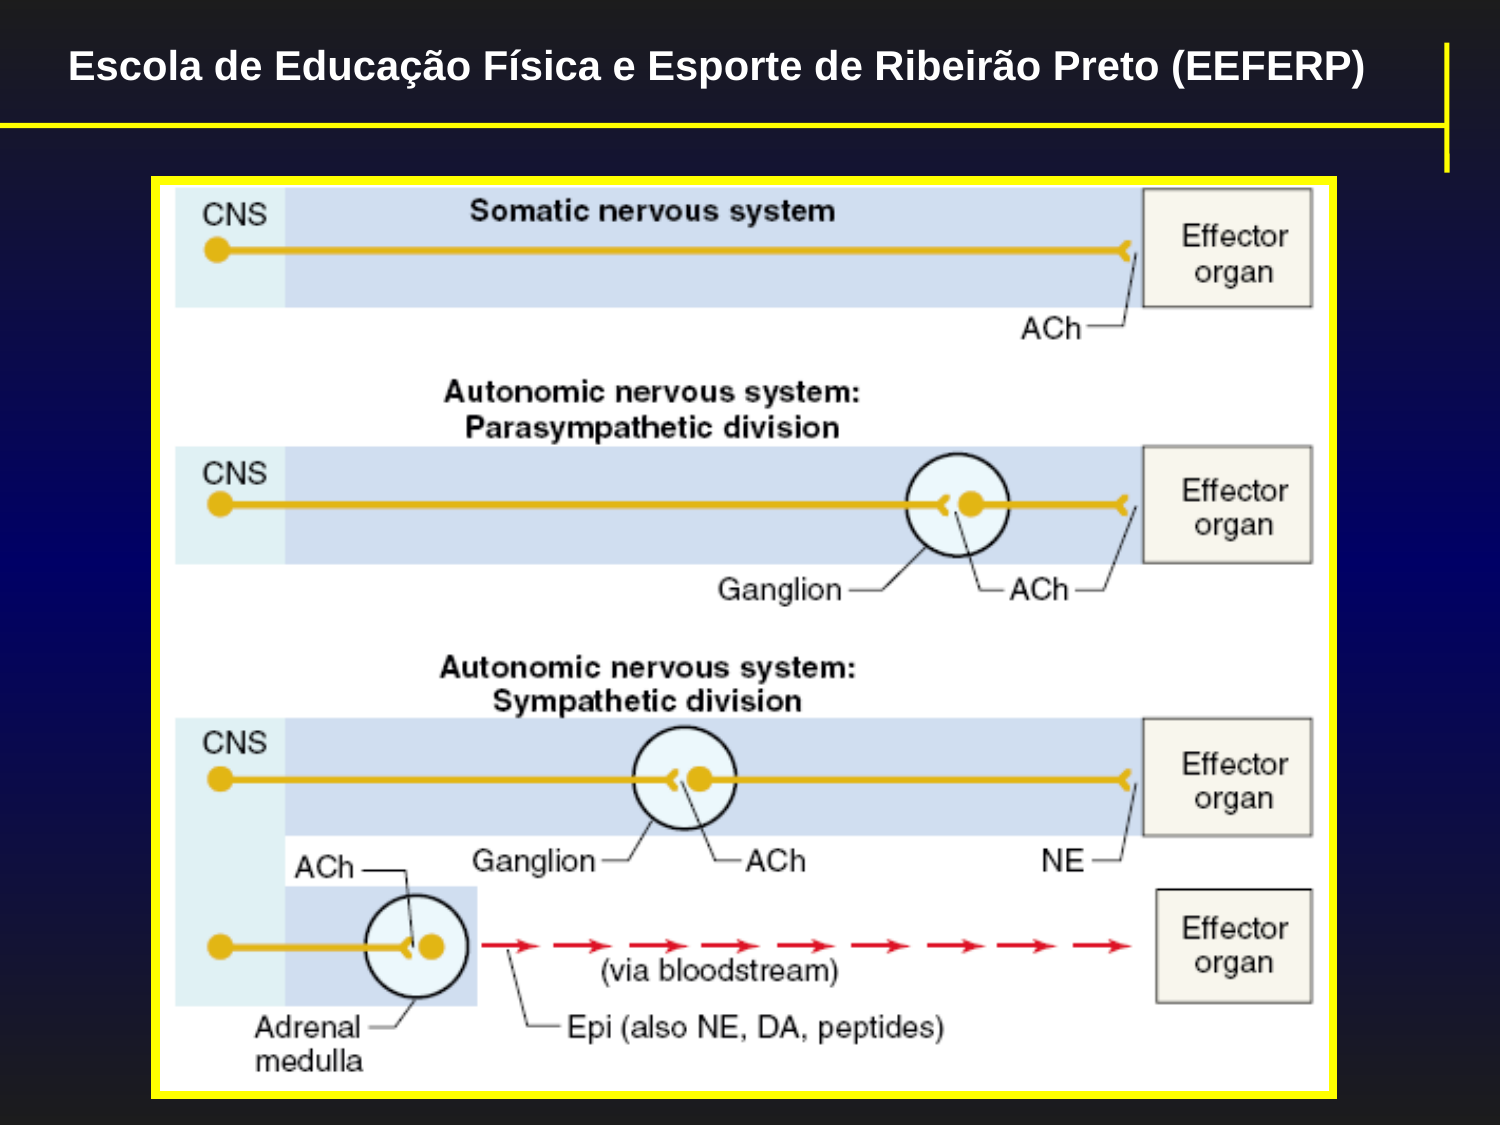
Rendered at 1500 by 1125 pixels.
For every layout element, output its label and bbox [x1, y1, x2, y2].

text_box [0, 30, 1447, 173]
picture [159, 184, 1329, 1091]
